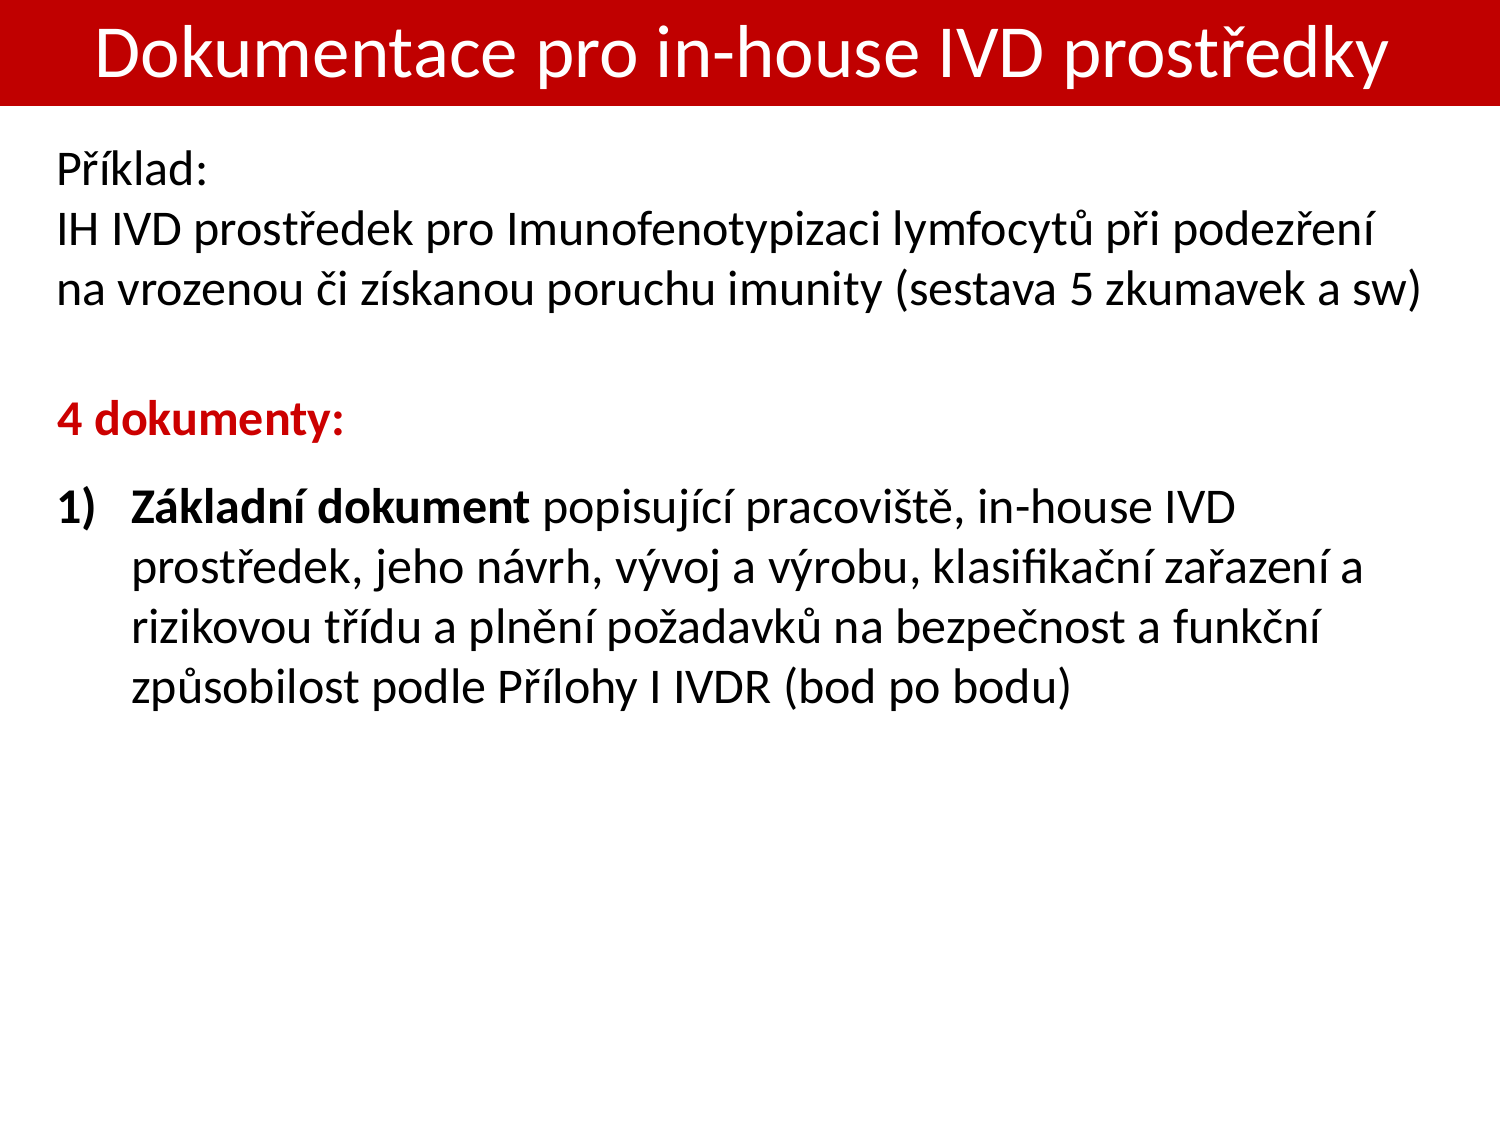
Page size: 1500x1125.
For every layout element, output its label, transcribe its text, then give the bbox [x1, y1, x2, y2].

text_box Dokumentace pro in-house IVD prostředky [11, 0, 1500, 101]
text_box Základní dokument popisující pracoviště, in-house IVD prostředek, jeho návrh, vývoj a výrobu, klasifikační zařazení a rizikovou třídu a plnění požadavků na bezpečnost a funkční způsobilost podle Přílohy I IVDR (bod po bodu) [41, 465, 1459, 901]
text_box [0, 0, 1500, 108]
text_box 4 dokumenty: [42, 378, 361, 453]
text_box Příklad: IH IVD prostředek pro Imunofenotypizaci lymfocytů při podezření na vrozenou či získanou poruchu imunity (sestava 5 zkumavek a sw) [41, 127, 1447, 323]
